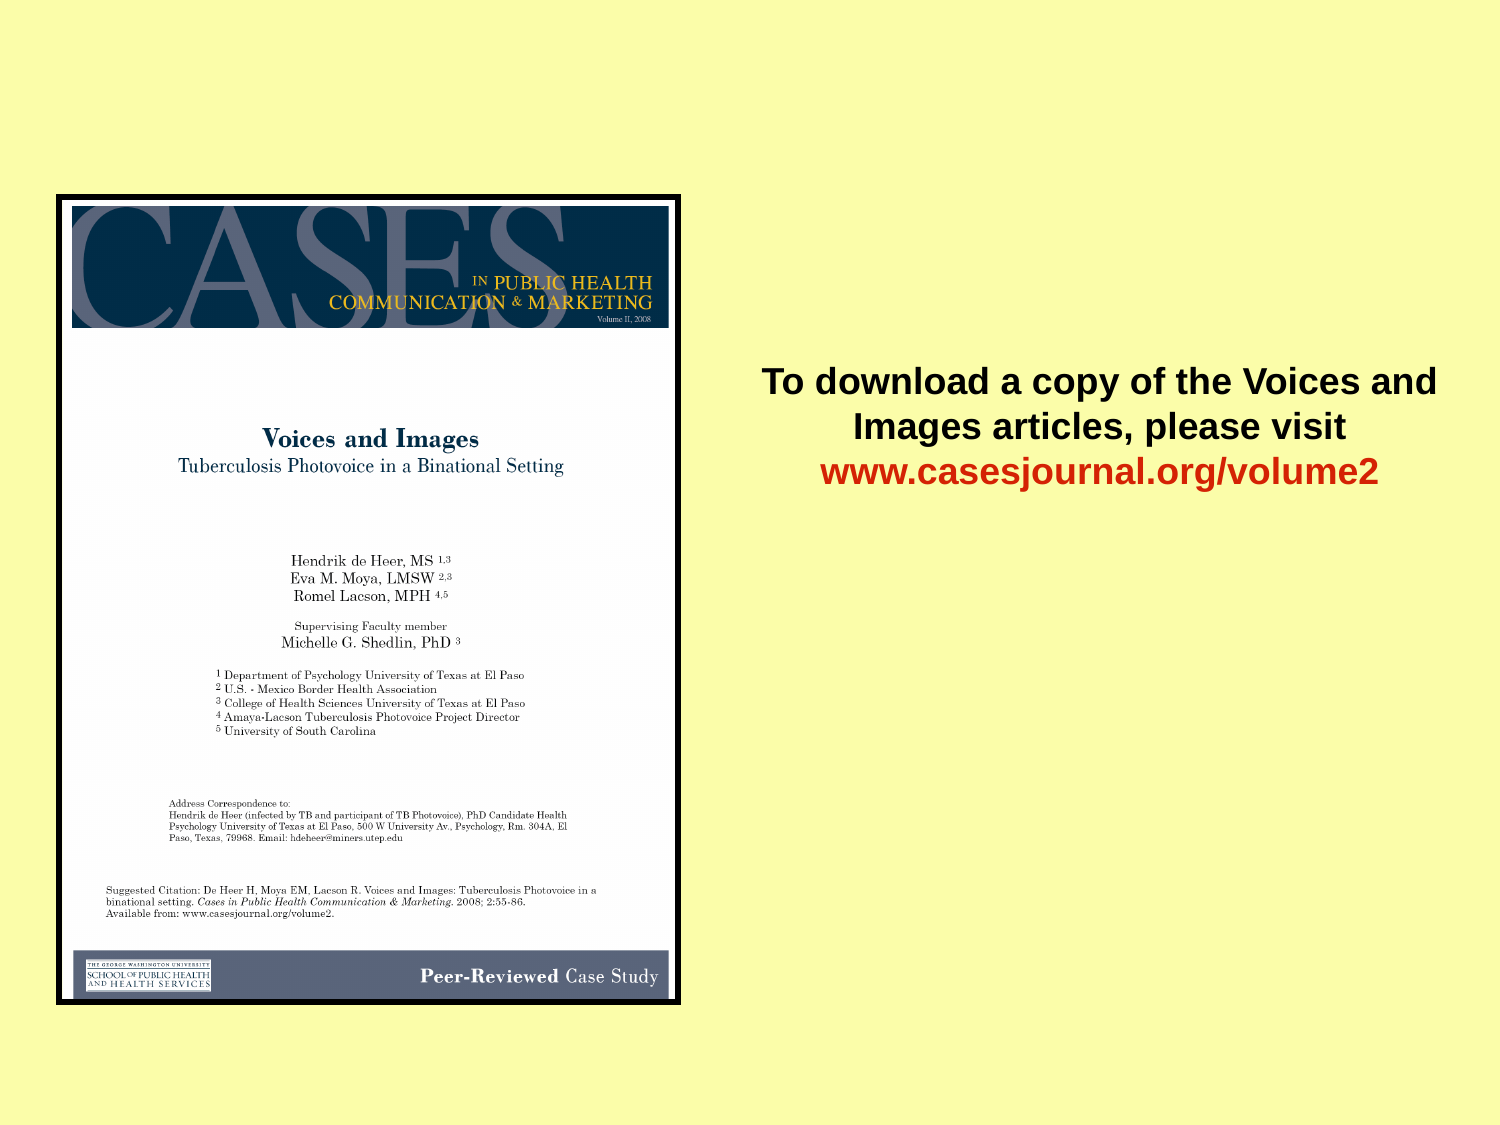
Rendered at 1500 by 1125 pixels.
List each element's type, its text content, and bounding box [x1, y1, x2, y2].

text_box To download a copy of the Voices and Images articles, please visit www.casesjournal.org/volume2 [699, 349, 1500, 500]
picture [62, 199, 676, 1000]
